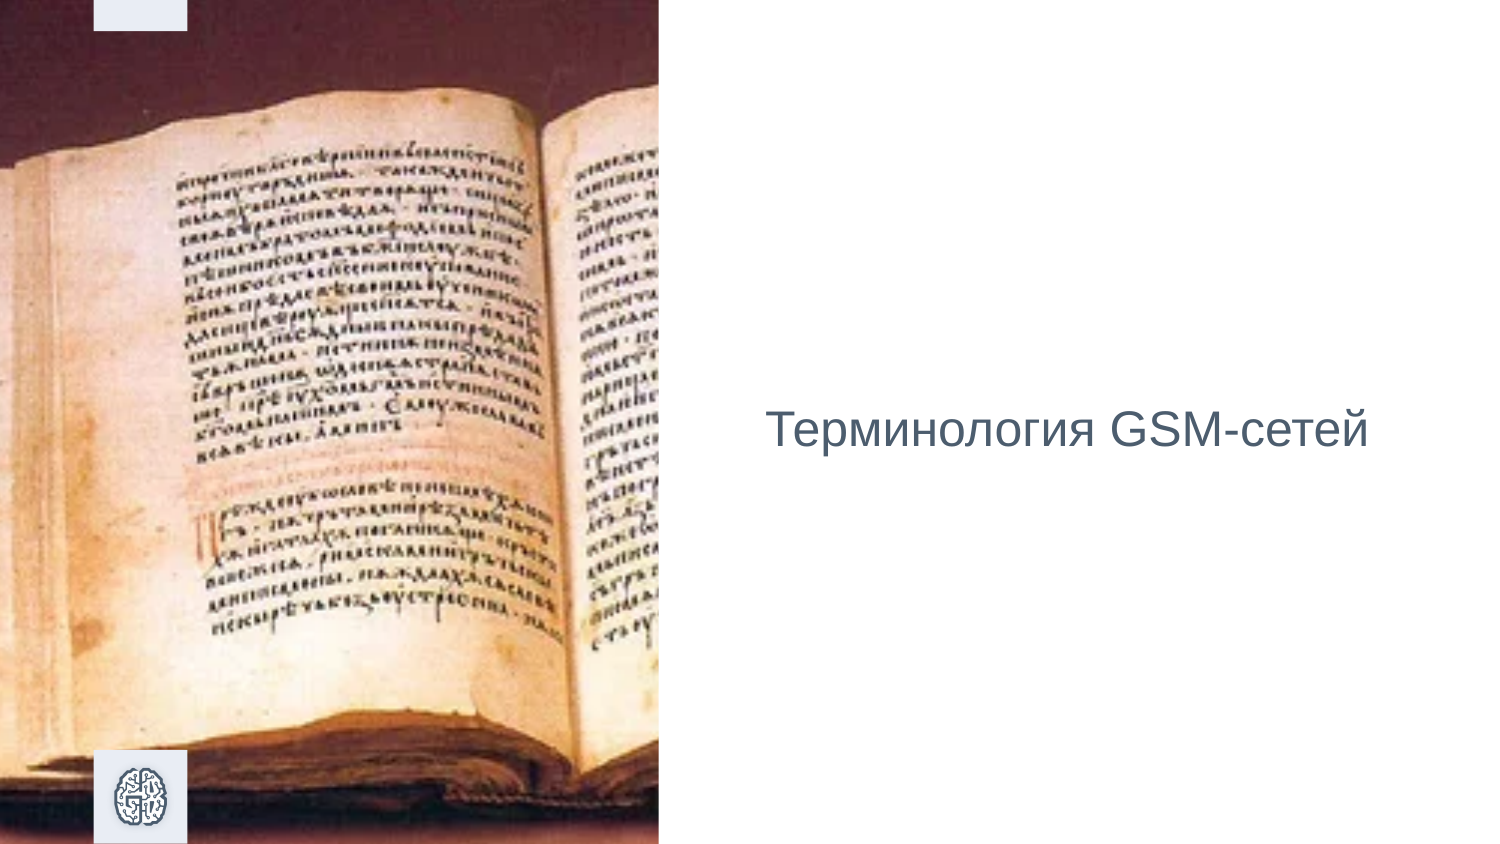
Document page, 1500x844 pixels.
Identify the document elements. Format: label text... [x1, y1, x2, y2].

title Терминология GSM-сетей [750, 93, 1406, 750]
picture [0, 0, 659, 844]
